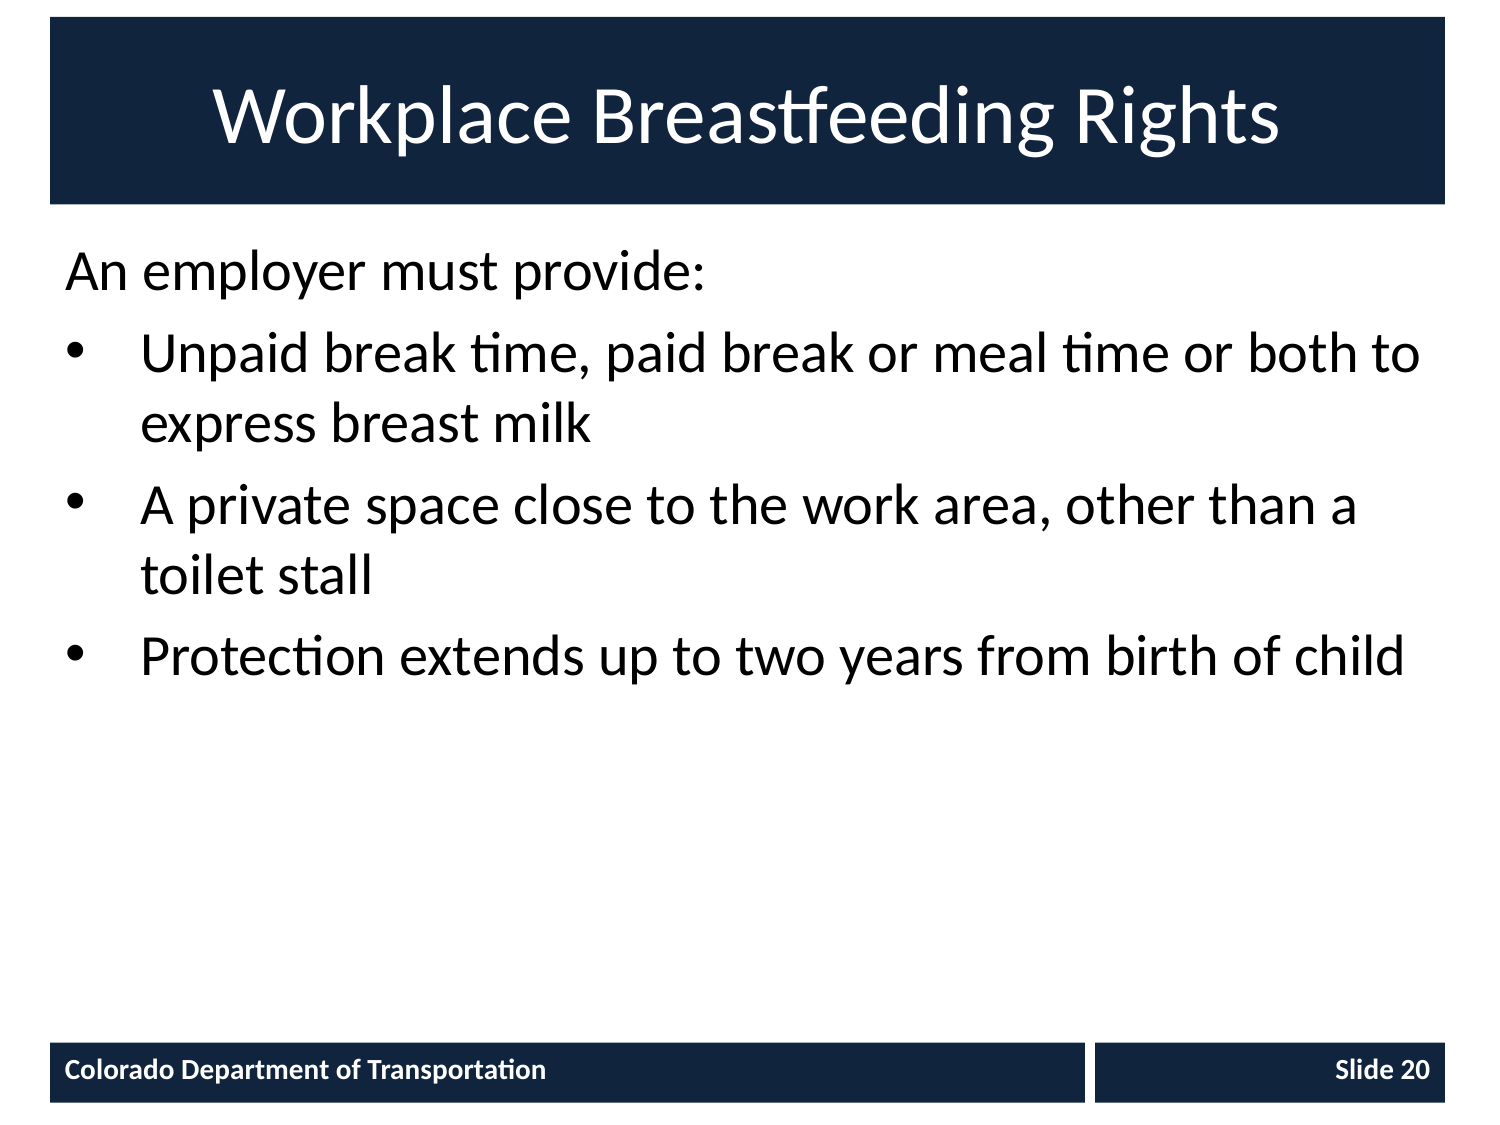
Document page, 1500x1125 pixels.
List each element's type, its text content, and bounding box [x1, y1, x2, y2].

title Workplace Breastfeeding Rights [49, 16, 1446, 205]
footer Colorado Department of Transportation [50, 1042, 1085, 1103]
slide_number Slide 20 [1095, 1042, 1445, 1103]
list An employer must provide: Unpaid break time, paid break or meal time or both to express breast milk A private space close to the work area, other than a toilet stall Protection extends up to two years from birth of child [49, 224, 1446, 1036]
